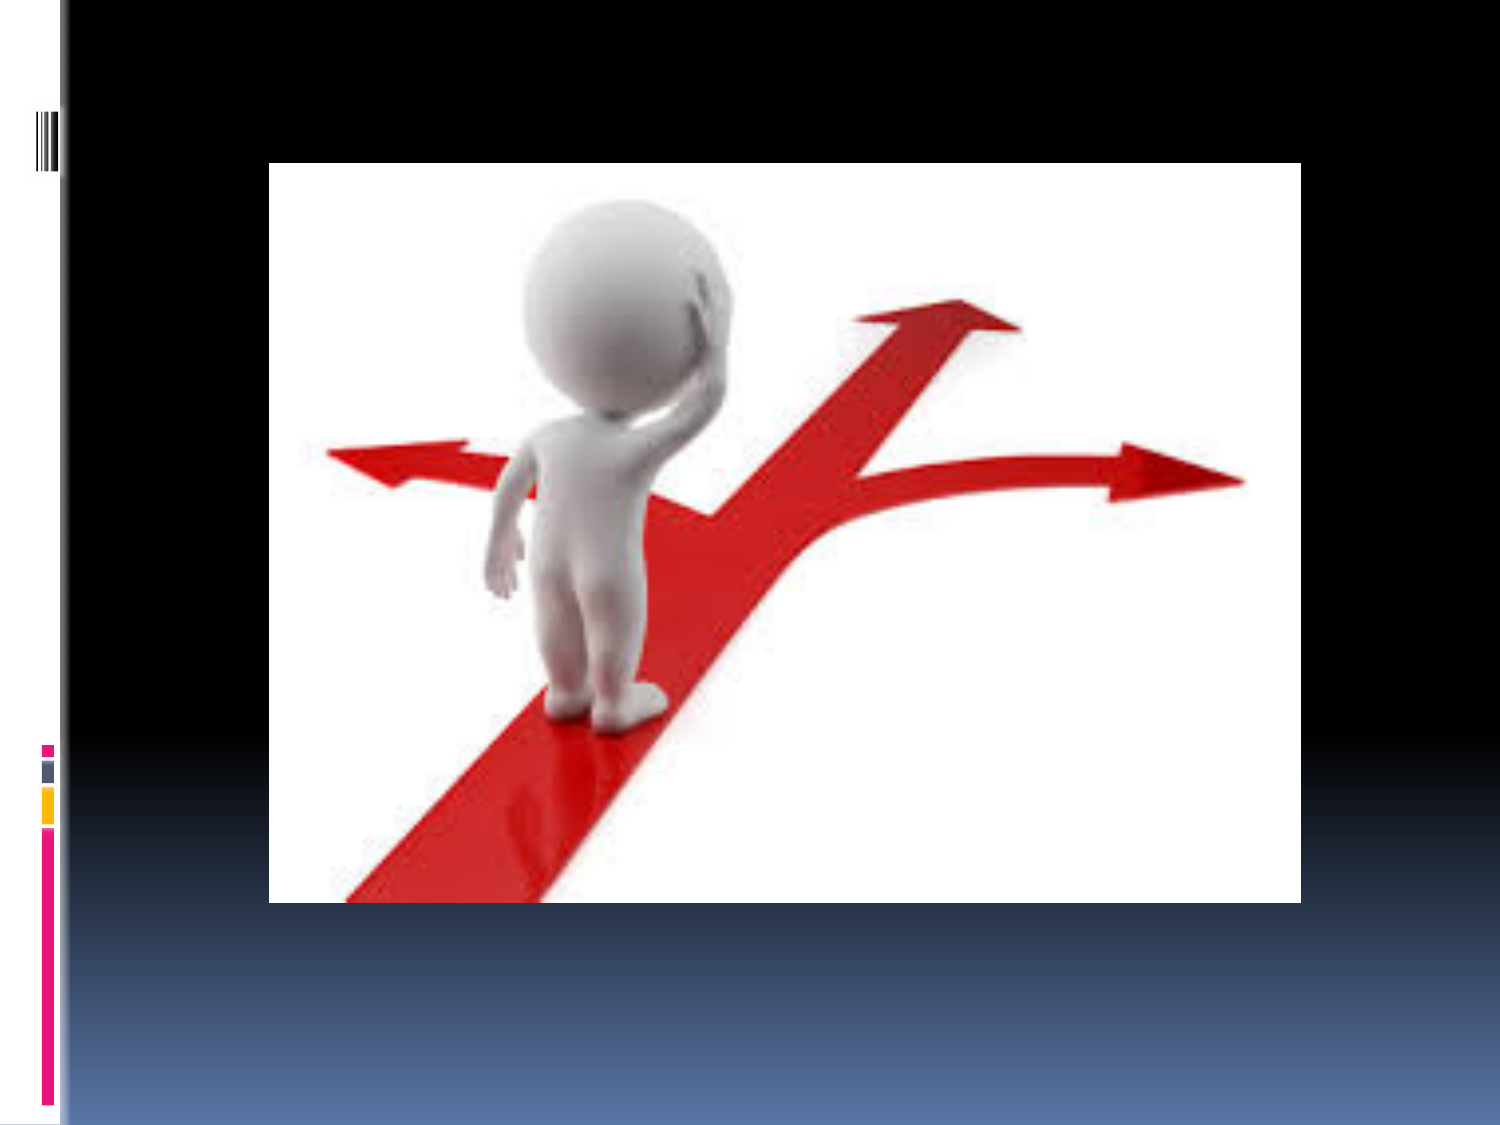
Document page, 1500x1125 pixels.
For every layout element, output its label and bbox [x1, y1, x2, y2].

picture [269, 163, 1302, 903]
